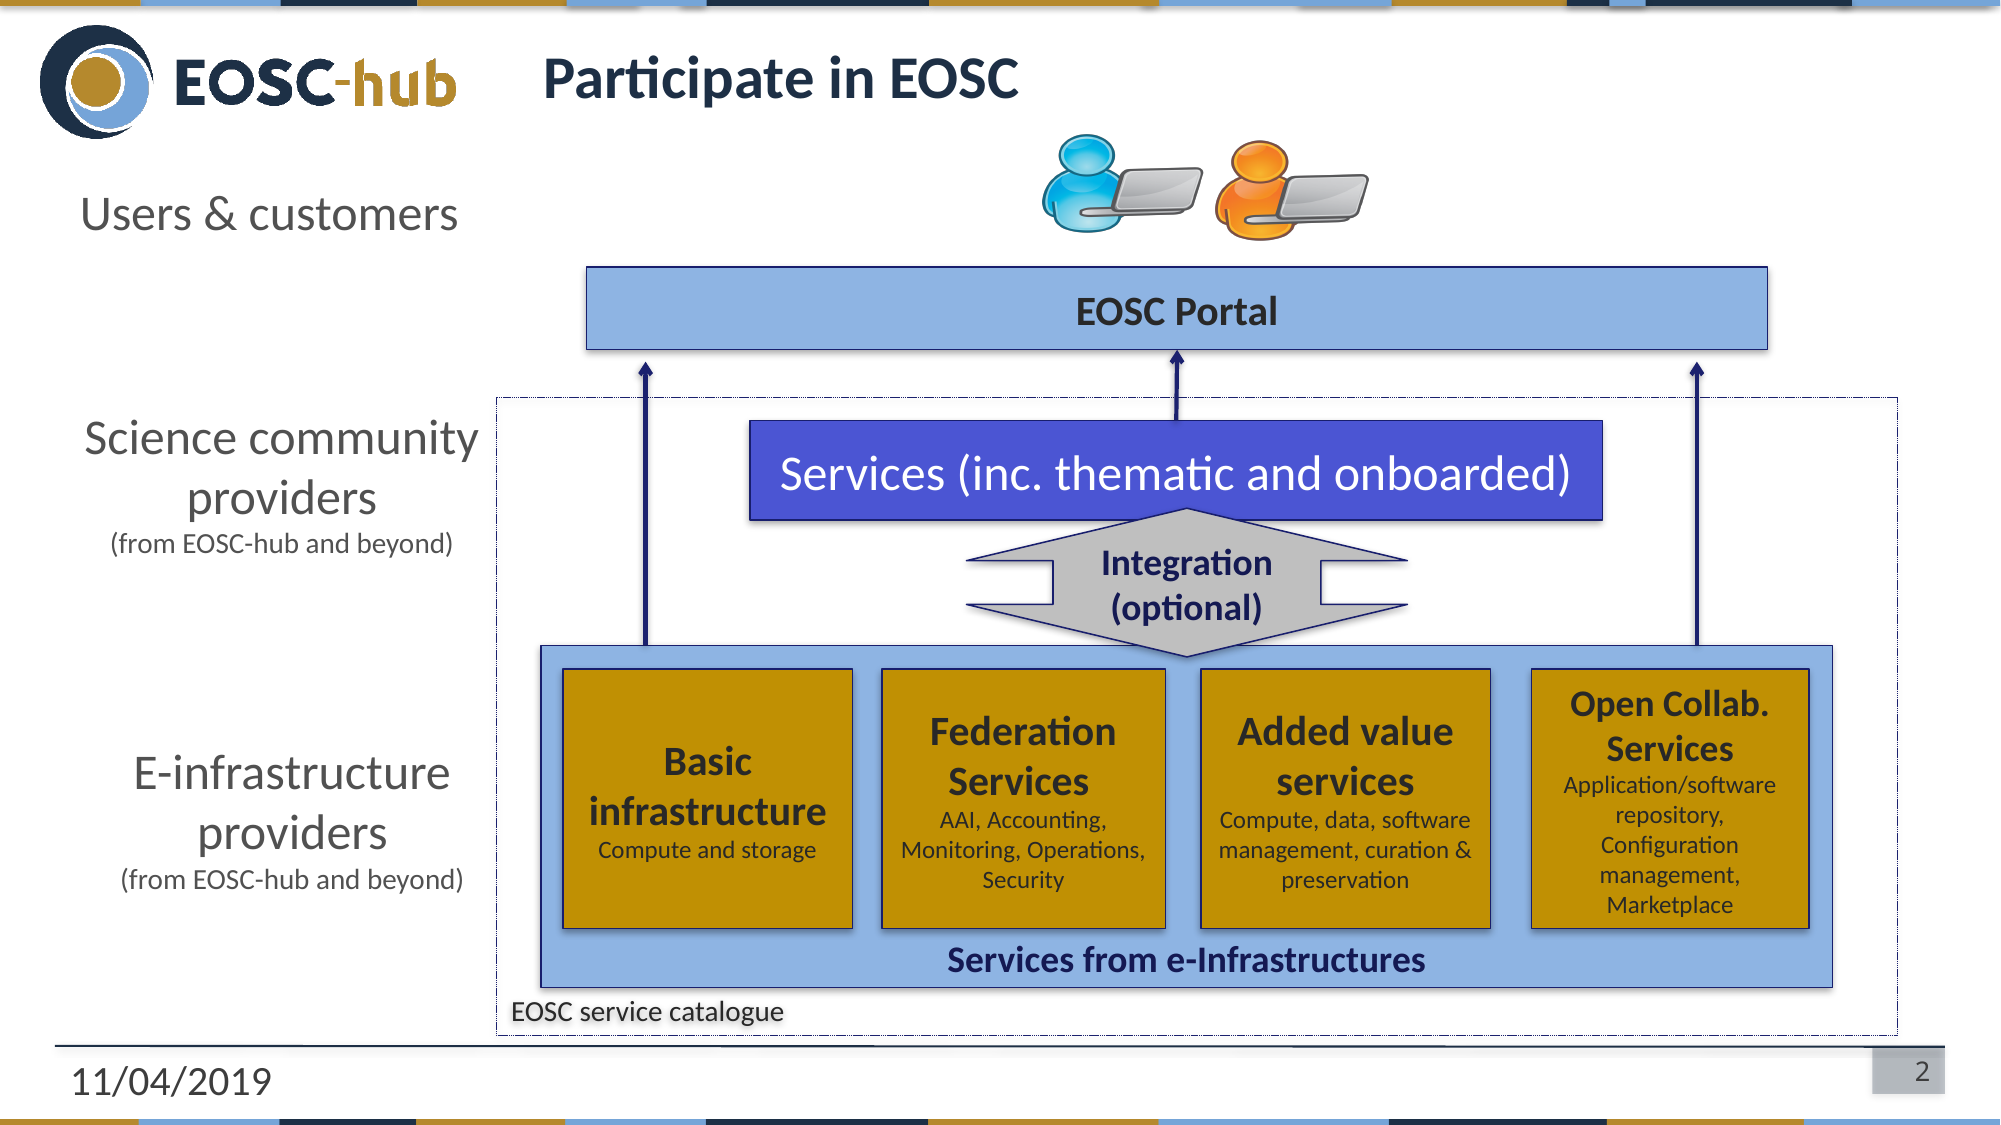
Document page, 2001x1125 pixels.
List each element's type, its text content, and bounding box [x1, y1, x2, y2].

text_box Basic infrastructure Compute and storage [562, 668, 853, 929]
text_box E-infrastructure providers (from EOSC-hub and beyond) [105, 732, 480, 903]
text_box Federation Services AAI, Accounting, Monitoring, Operations, Security [881, 668, 1166, 929]
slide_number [55, 1046, 522, 1094]
text_box Added value services Compute, data, software management, curation & preservation [1200, 668, 1491, 929]
picture [0, 1119, 2000, 1125]
text_box Users & customers [64, 172, 474, 248]
text_box Open Collab. Services Application/software repository, Configuration management, Marketplace [1531, 668, 1810, 929]
text_box Services from e-Infrastructures [540, 645, 1833, 988]
text_box Science community providers (from EOSC-hub and beyond) [69, 397, 495, 567]
text_box Services (inc. thematic and onboarded) [749, 420, 1603, 521]
text_box Integration (optional) [965, 507, 1409, 658]
text_box EOSC Portal [586, 266, 1768, 350]
title Participate in EOSC [528, 30, 1946, 120]
text_box EOSC service catalogue [495, 396, 1898, 1036]
picture [1023, 125, 1387, 256]
picture [17, 19, 479, 144]
slide_number 2 [1433, 1046, 1945, 1094]
